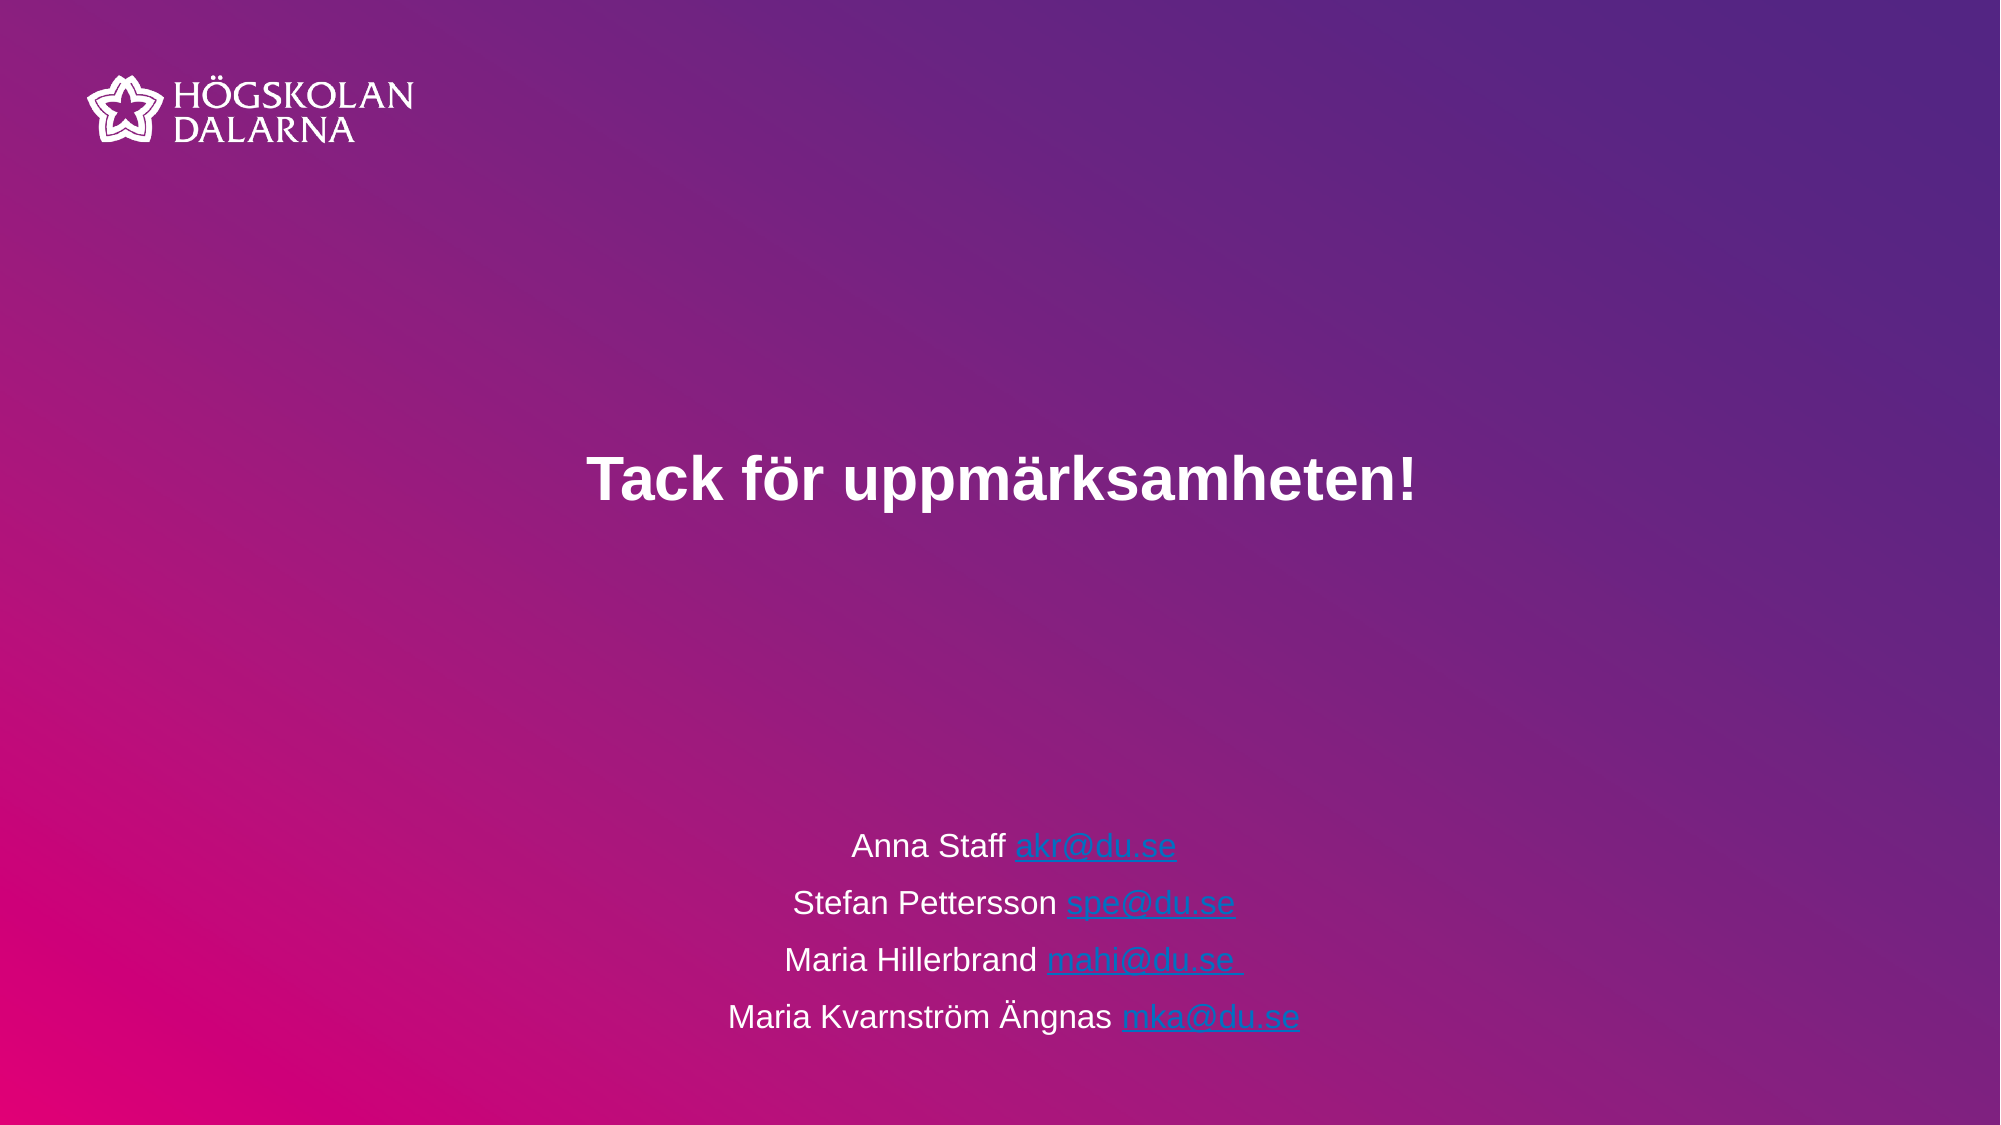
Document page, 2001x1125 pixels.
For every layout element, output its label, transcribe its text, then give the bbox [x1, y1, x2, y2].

title Tack för uppmärksamheten! [173, 333, 1833, 522]
picture [61, 49, 439, 169]
list Anna Staff akr@du.se Stefan Pettersson spe@du.se Maria Hillerbrand mahi@du.se Maria Kvarnström Ängnas mka@du.se [409, 821, 1619, 1066]
